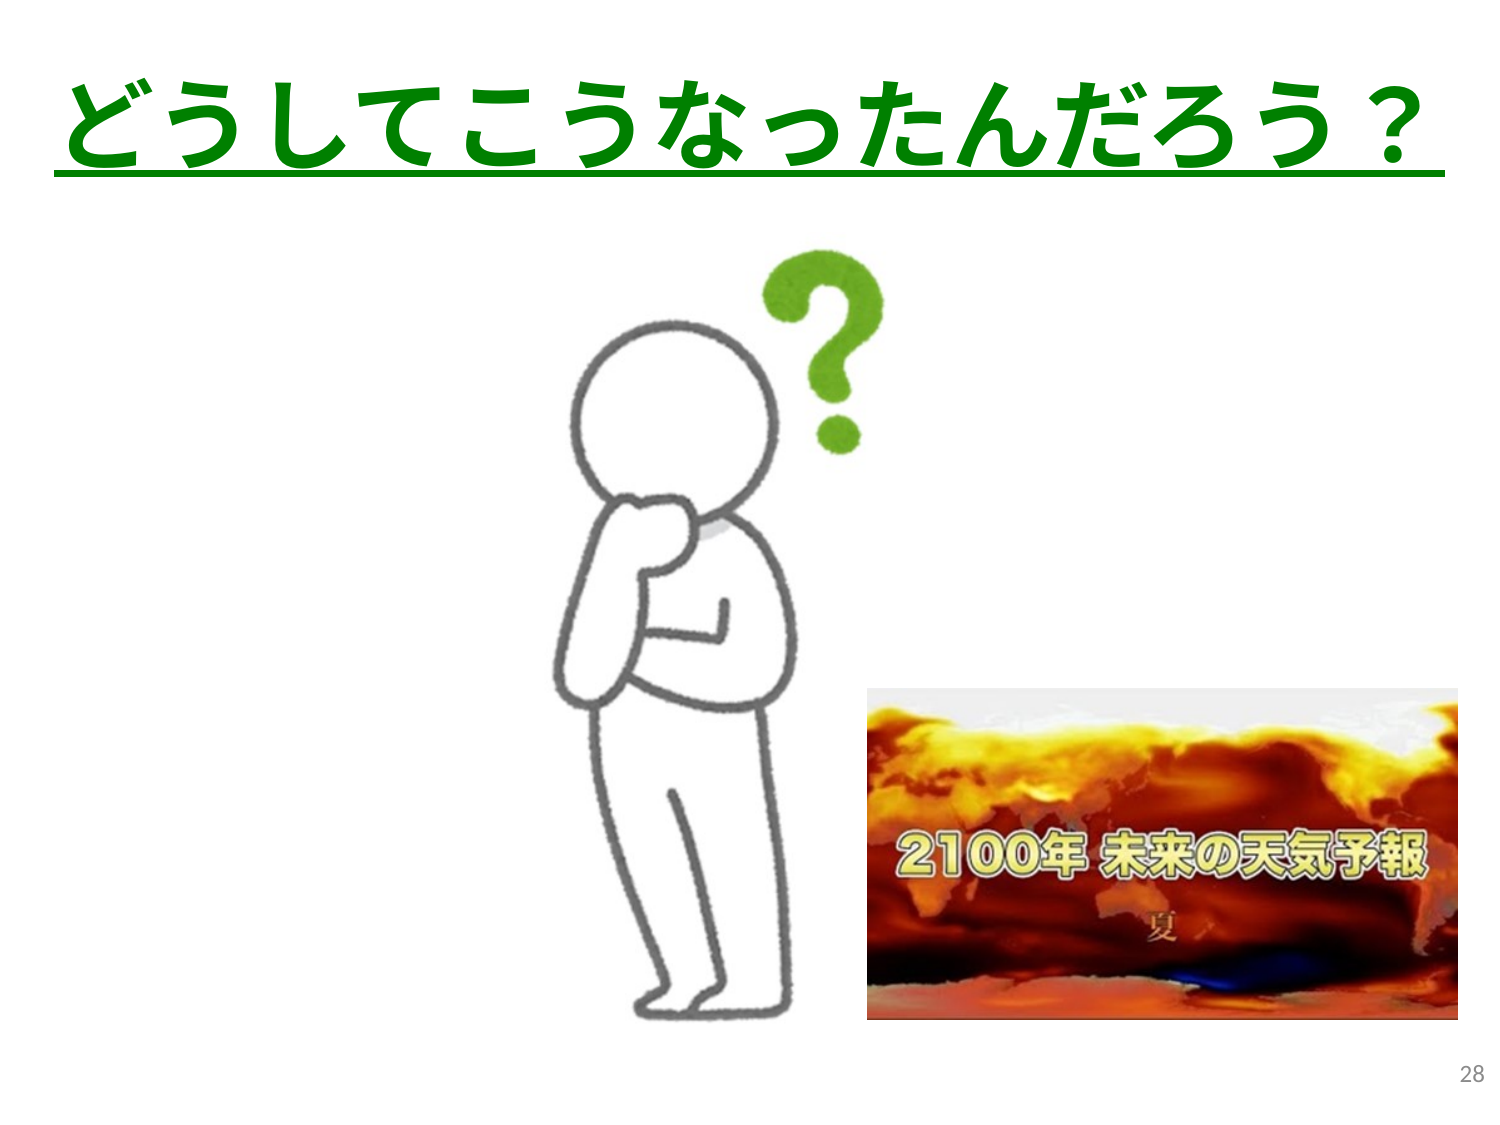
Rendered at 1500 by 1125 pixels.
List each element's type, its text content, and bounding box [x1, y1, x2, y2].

text_box どうしてこうなったんだろう？ [0, 54, 1500, 208]
picture [405, 232, 1458, 1041]
slide_number 28 [1162, 1042, 1500, 1103]
